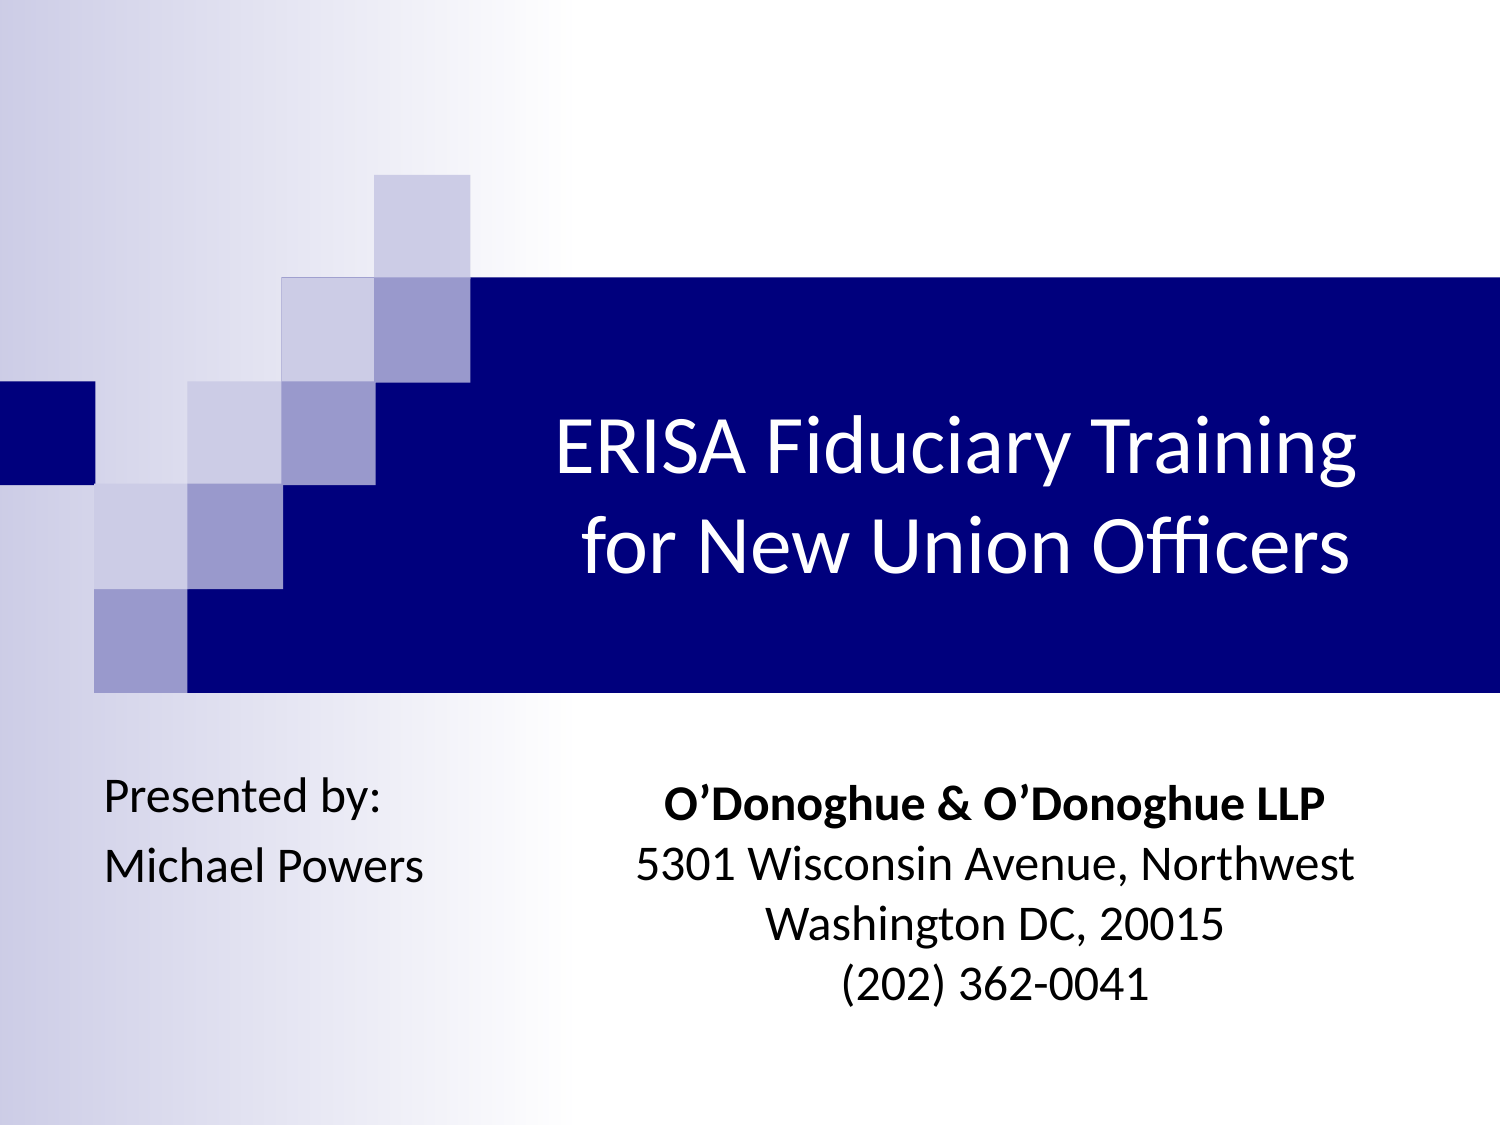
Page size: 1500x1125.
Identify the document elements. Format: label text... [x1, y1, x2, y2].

subtitle Presented by: Michael Powers [88, 699, 550, 1077]
title ERISA Fiduciary Training for New Union Officers [472, 308, 1461, 672]
text_box O’Donoghue & O’Donoghue LLP 5301 Wisconsin Avenue, Northwest Washington DC, 20015 (202) 362-0041 [555, 763, 1436, 1018]
